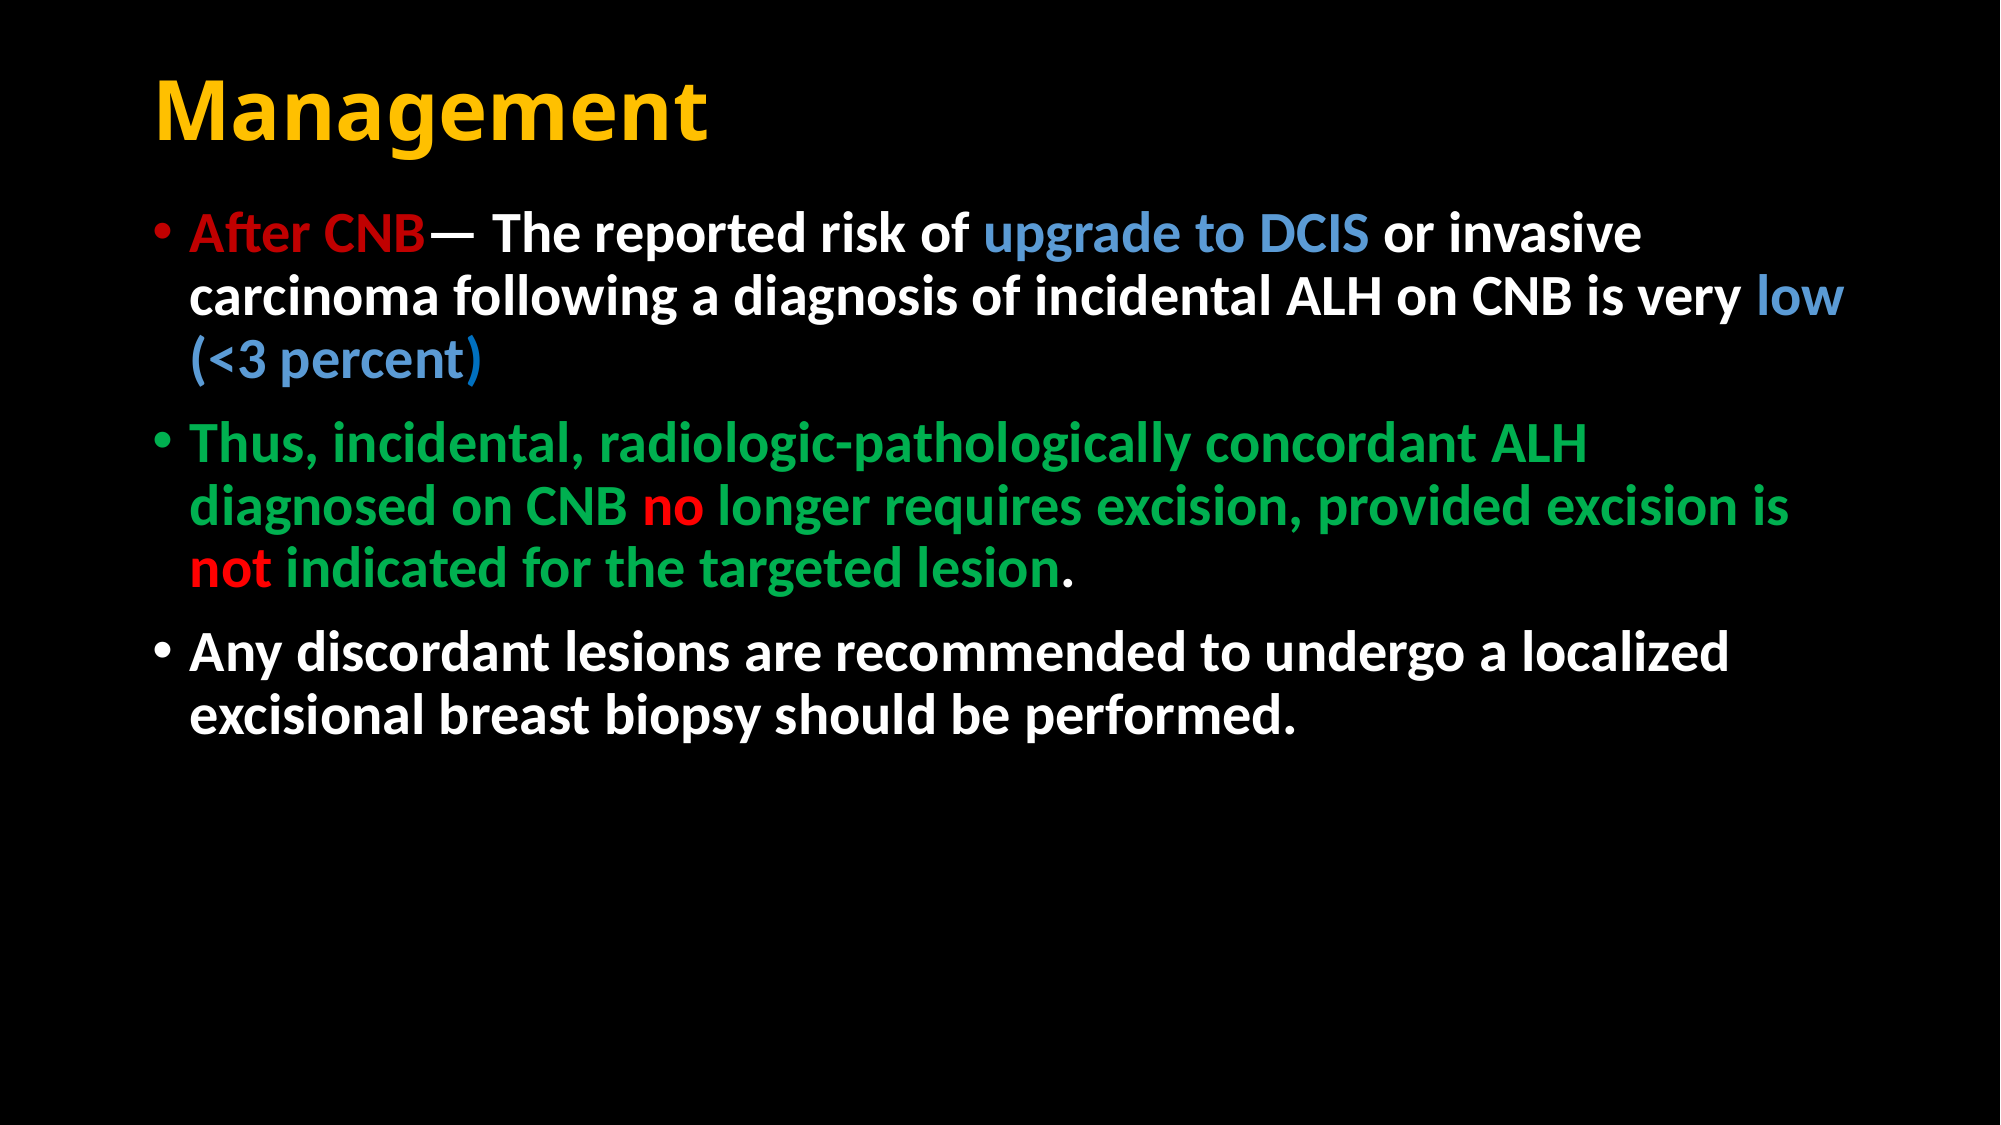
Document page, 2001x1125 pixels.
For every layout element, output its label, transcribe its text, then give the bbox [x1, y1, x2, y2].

list After CNB— The reported risk of upgrade to DCIS or invasive carcinoma following a diagnosis of incidental ALH on CNB is very low (<3 percent) Thus, incidental, radiologic-pathologically concordant ALH diagnosed on CNB no longer requires excision, provided excision is not indicated for the targeted lesion. Any discordant lesions are recommended to undergo a localized excisional breast biopsy should be performed. [137, 195, 1863, 1014]
title Management [137, 59, 1863, 195]
